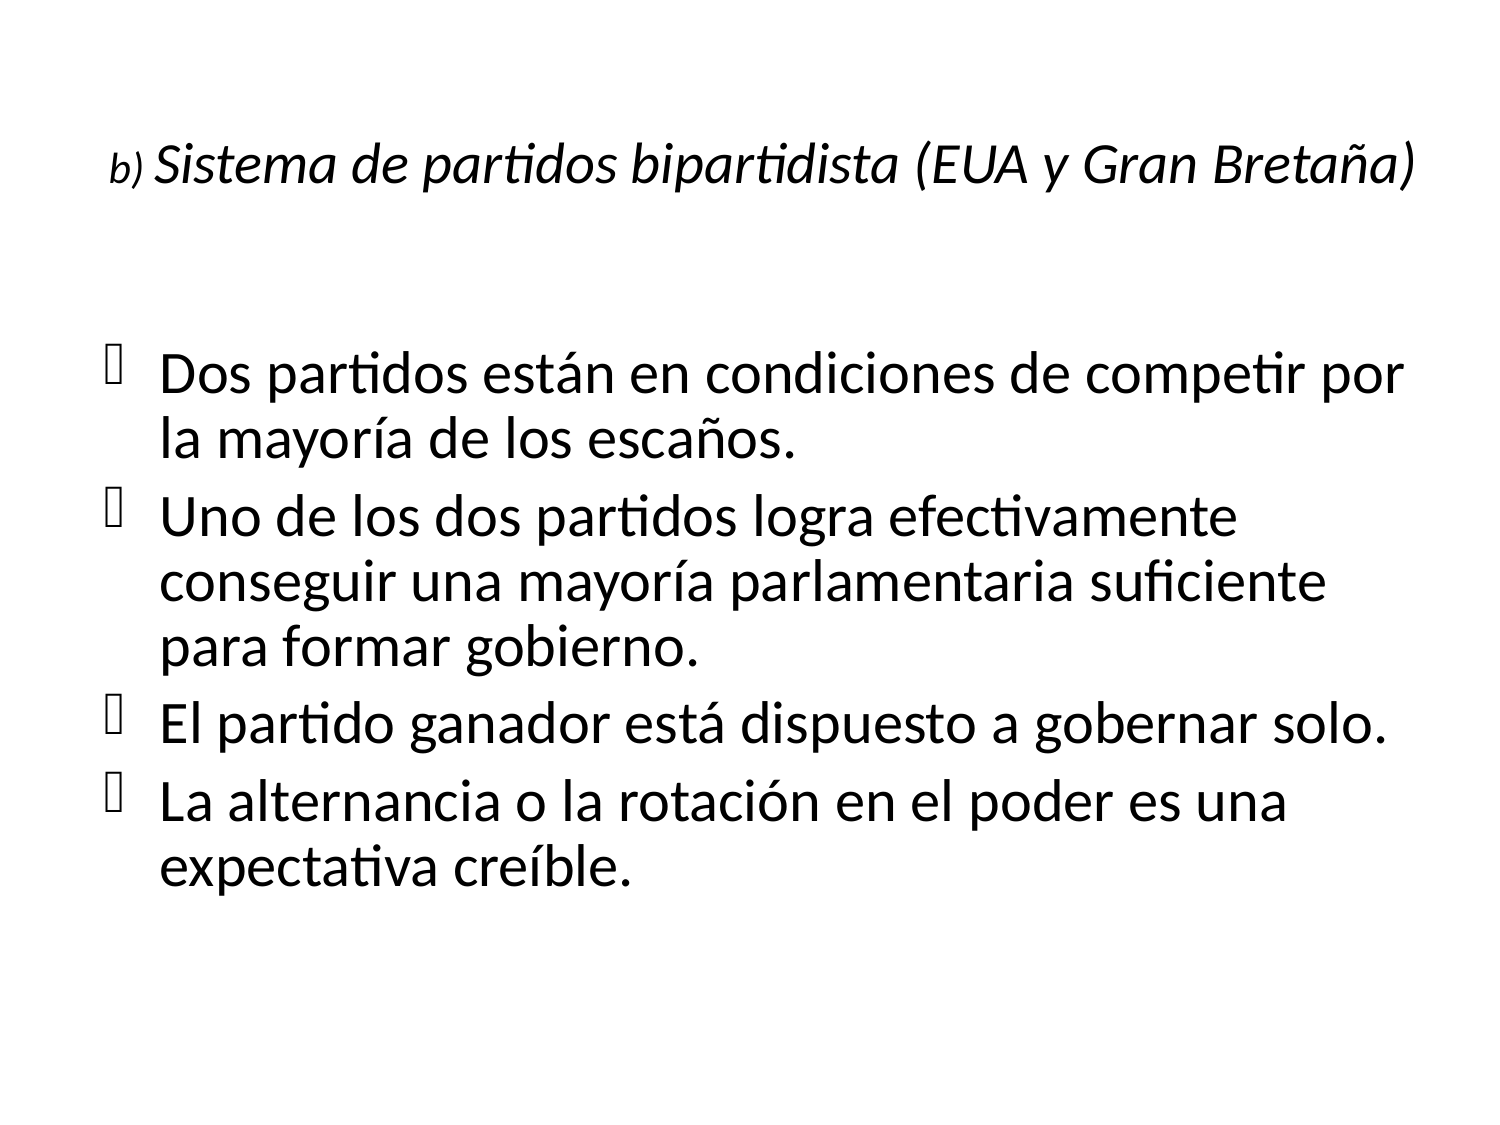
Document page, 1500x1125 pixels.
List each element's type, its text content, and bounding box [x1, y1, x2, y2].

list b) Sistema de partidos bipartidista (EUA y Gran Bretaña) Dos partidos están en condiciones de competir por la mayoría de los escaños. Uno de los dos partidos logra efectivamente conseguir una mayoría parlamentaria suficiente para formar gobierno. El partido ganador está dispuesto a gobernar solo. La alternancia o la rotación en el poder es una expectativa creíble. [88, 125, 1439, 724]
